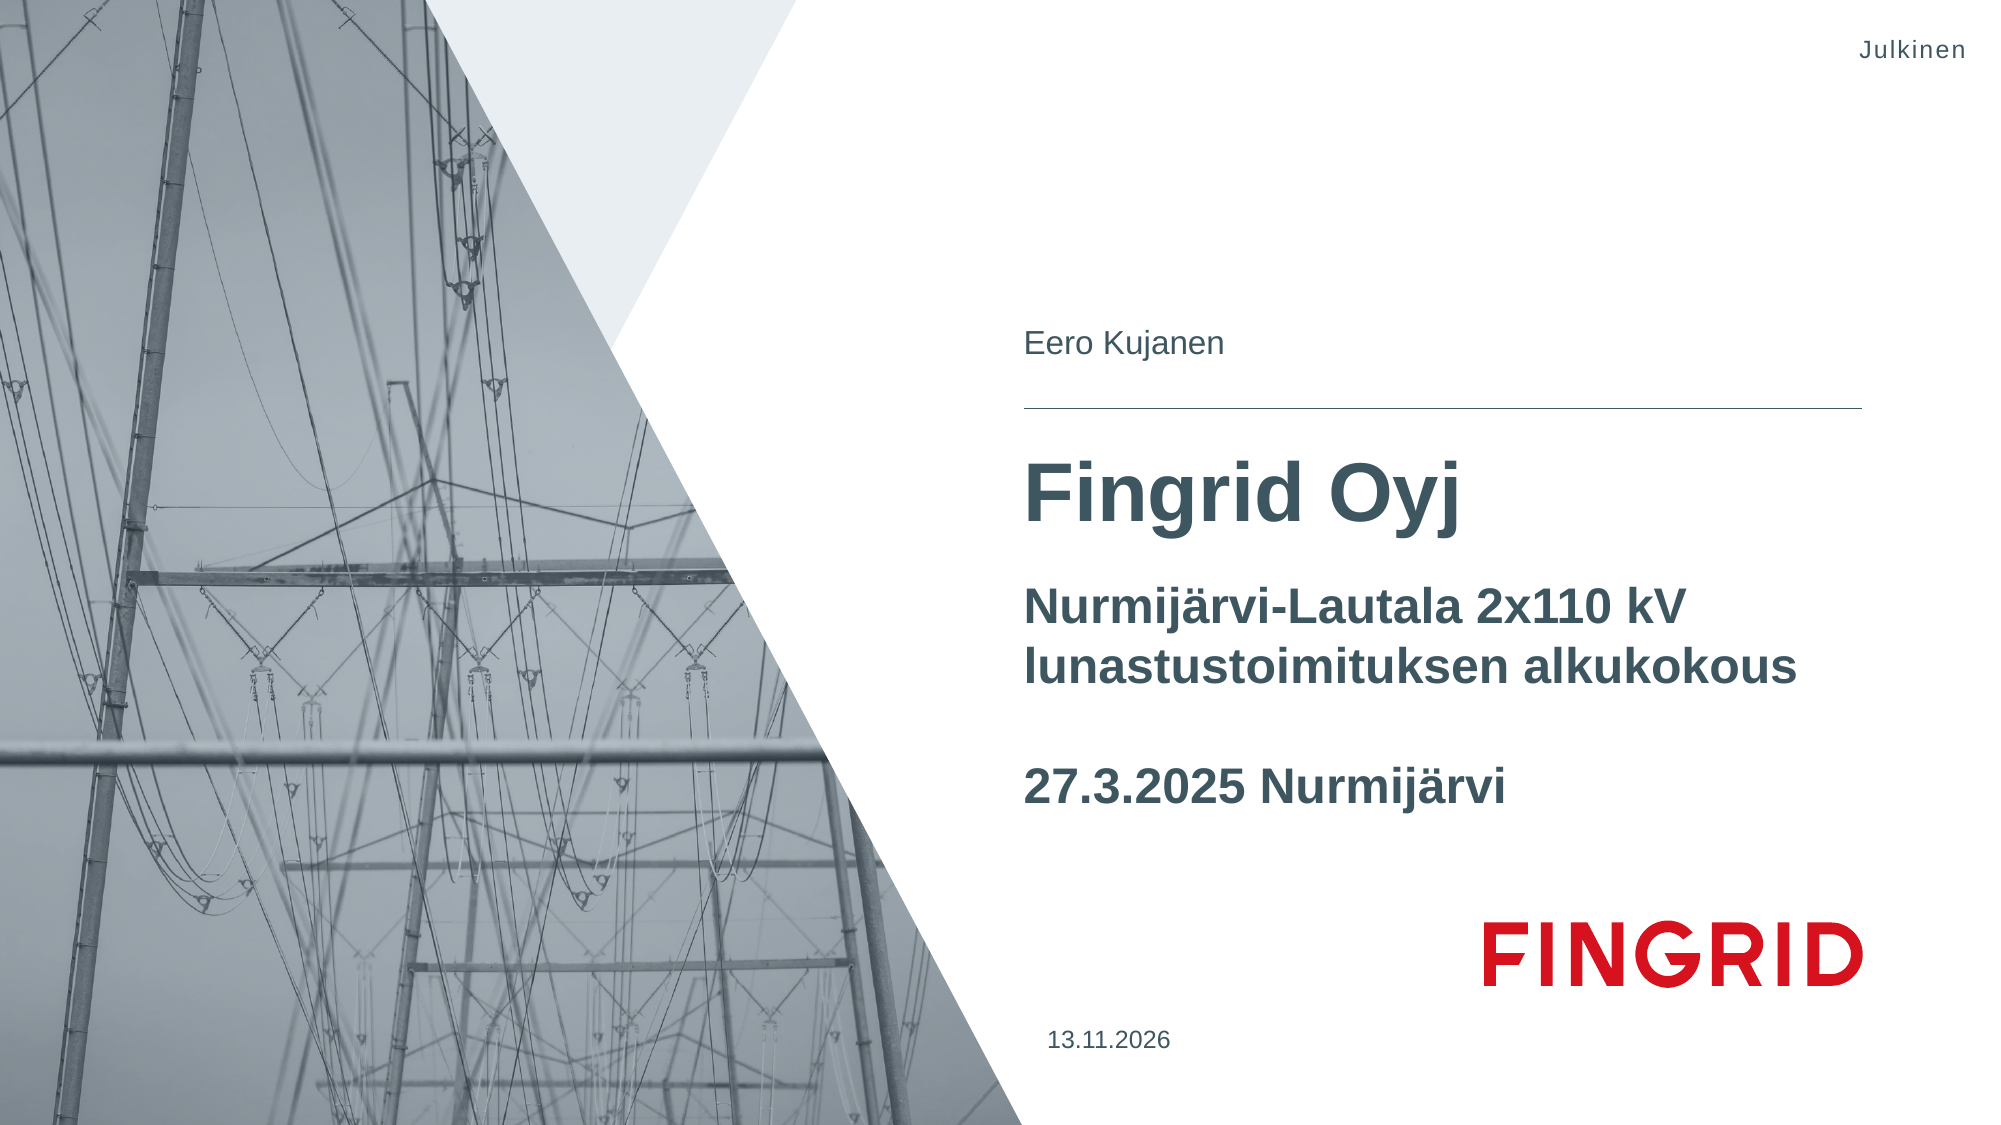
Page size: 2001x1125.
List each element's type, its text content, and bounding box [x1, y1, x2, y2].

title Fingrid Oyj Nurmijärvi-Lautala 2x110 kV lunastustoimituksen alkukokous 27.3.2025 Nurmijärvi [1023, 432, 1945, 906]
subtitle Eero Kujanen [1023, 255, 1863, 362]
picture [0, 0, 1023, 1125]
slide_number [1047, 1023, 1662, 1059]
